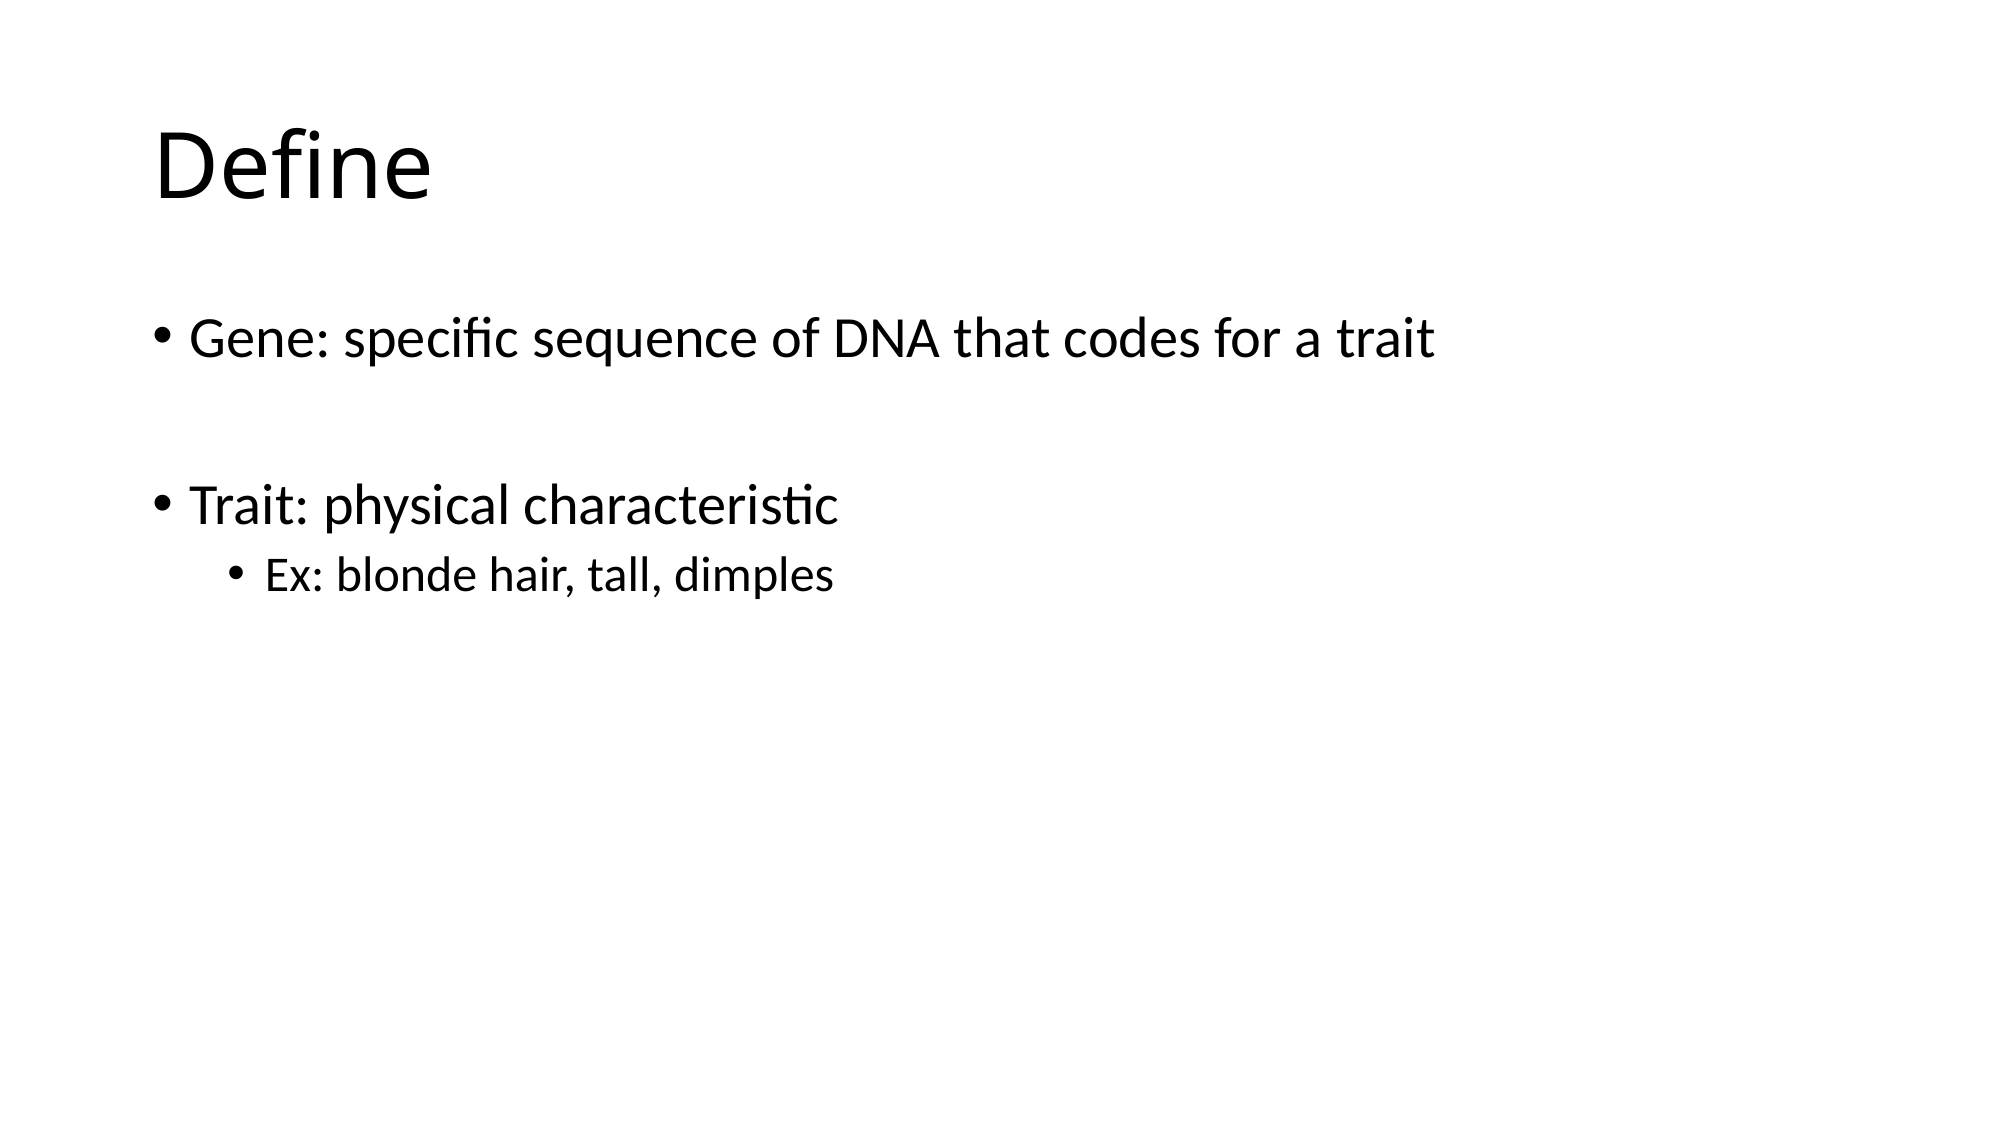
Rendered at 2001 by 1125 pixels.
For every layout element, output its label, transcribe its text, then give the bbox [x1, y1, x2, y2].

list Gene: specific sequence of DNA that codes for a trait Trait: physical characteristic Ex: blonde hair, tall, dimples [137, 299, 1863, 1014]
title Define [137, 59, 1863, 278]
